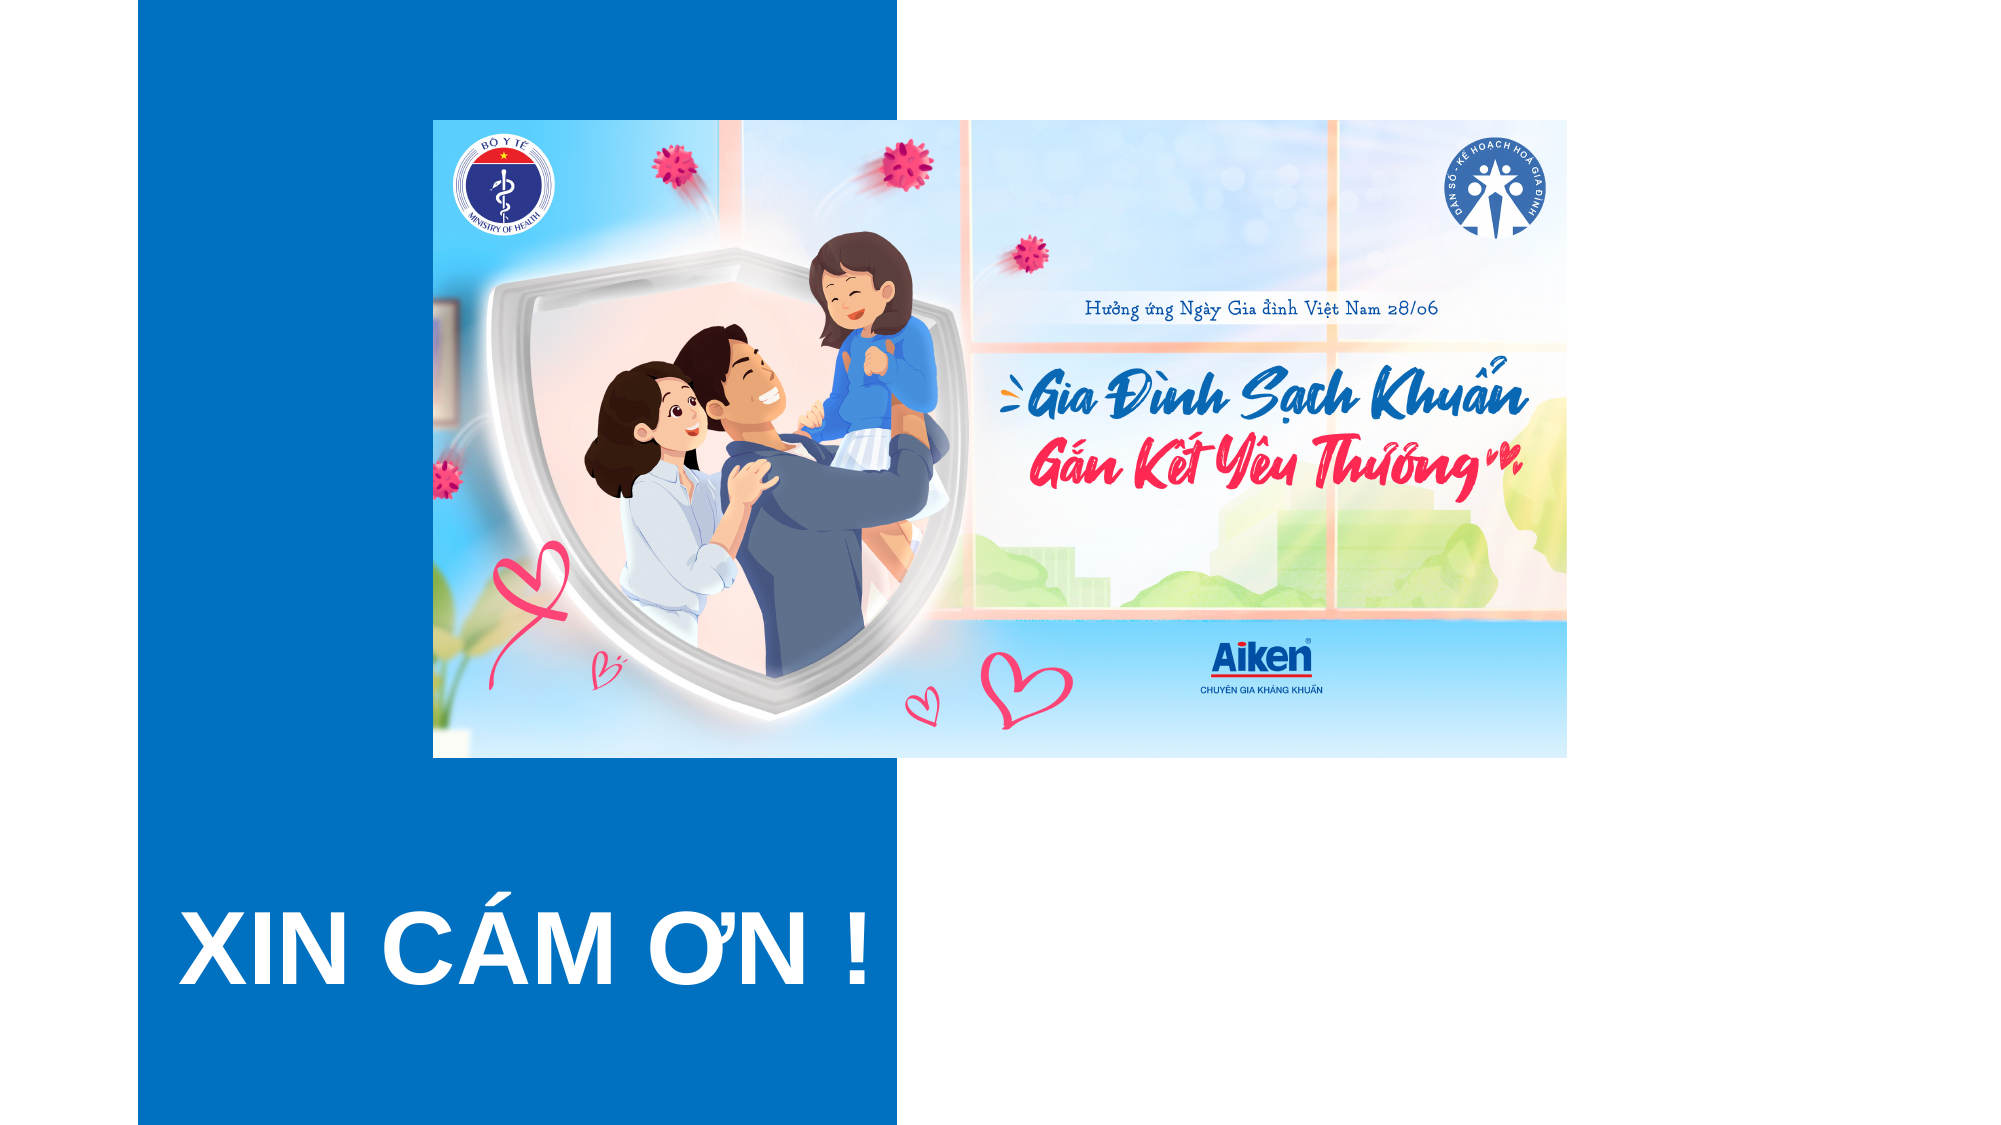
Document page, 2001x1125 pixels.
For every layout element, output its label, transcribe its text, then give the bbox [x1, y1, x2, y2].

title XIN CÁM ƠN ! [53, 841, 1000, 1025]
picture [433, 120, 1567, 758]
